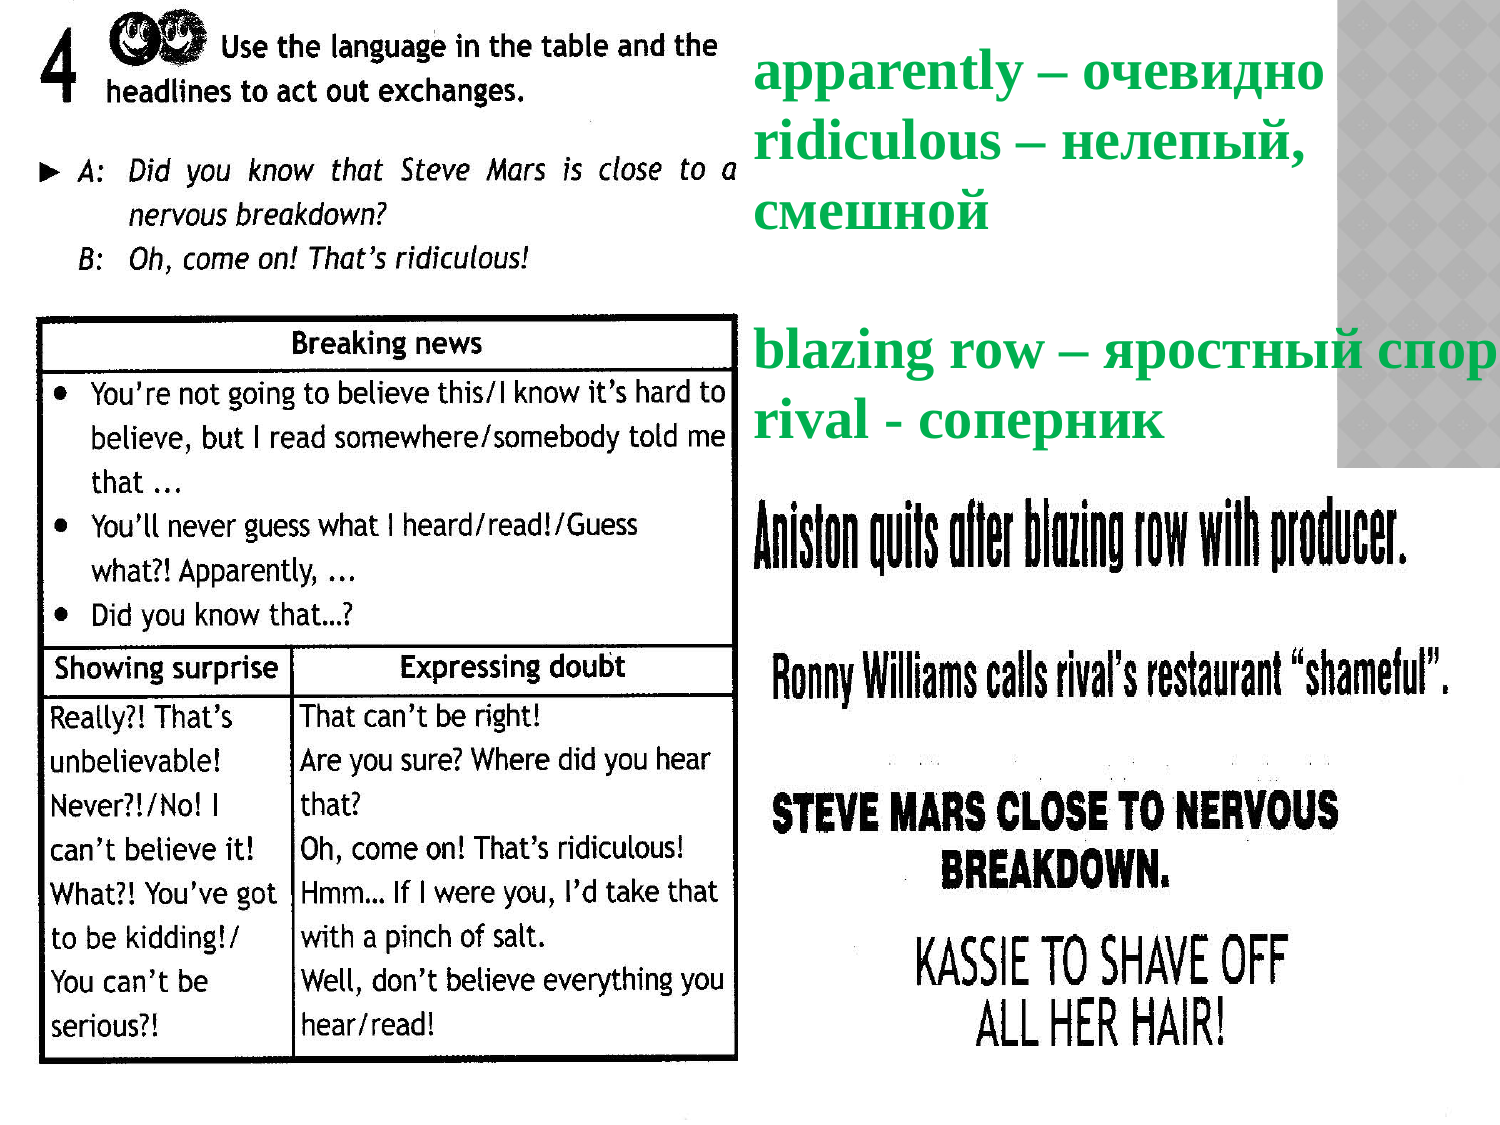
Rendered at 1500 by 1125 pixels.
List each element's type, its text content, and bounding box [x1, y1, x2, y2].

text_box apparently – очевидно ridiculous – нелепый, смешной blazing row – яростный спор rival - соперник [778, 23, 1500, 458]
picture [0, 0, 1500, 1125]
